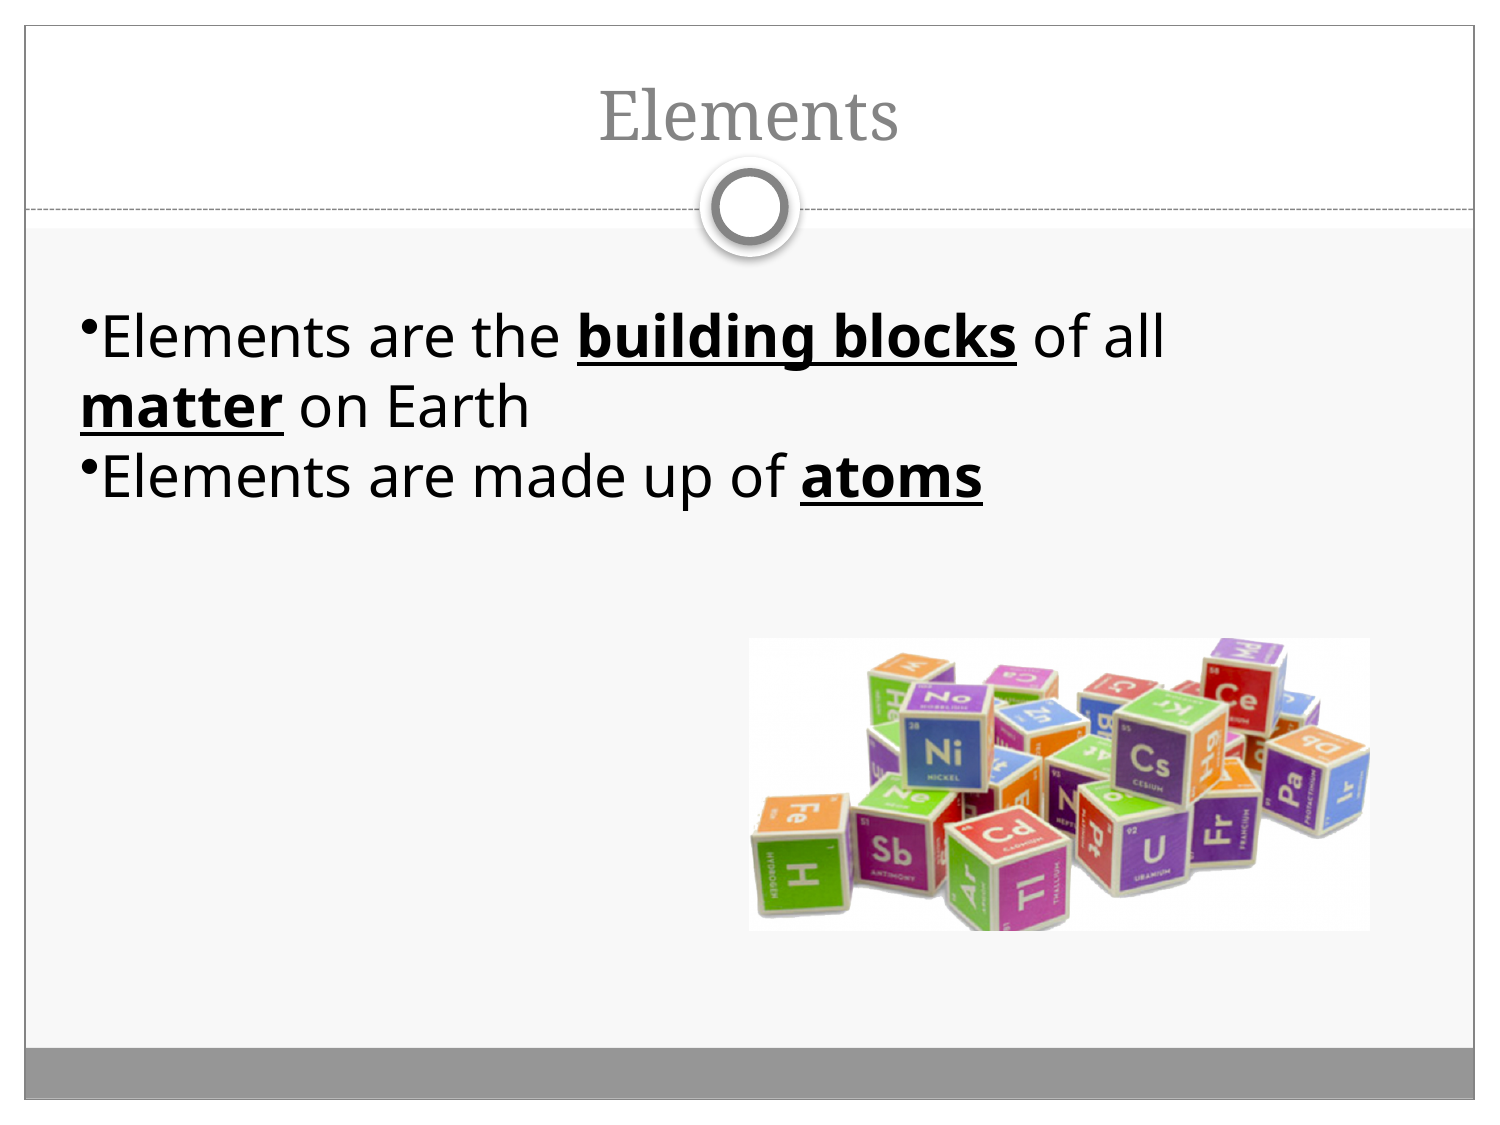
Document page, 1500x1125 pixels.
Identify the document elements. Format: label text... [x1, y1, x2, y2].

picture [749, 638, 1370, 931]
title Elements [49, 37, 1450, 162]
list Elements are the building blocks of all matter on Earth Elements are made up of atoms [68, 112, 1370, 751]
